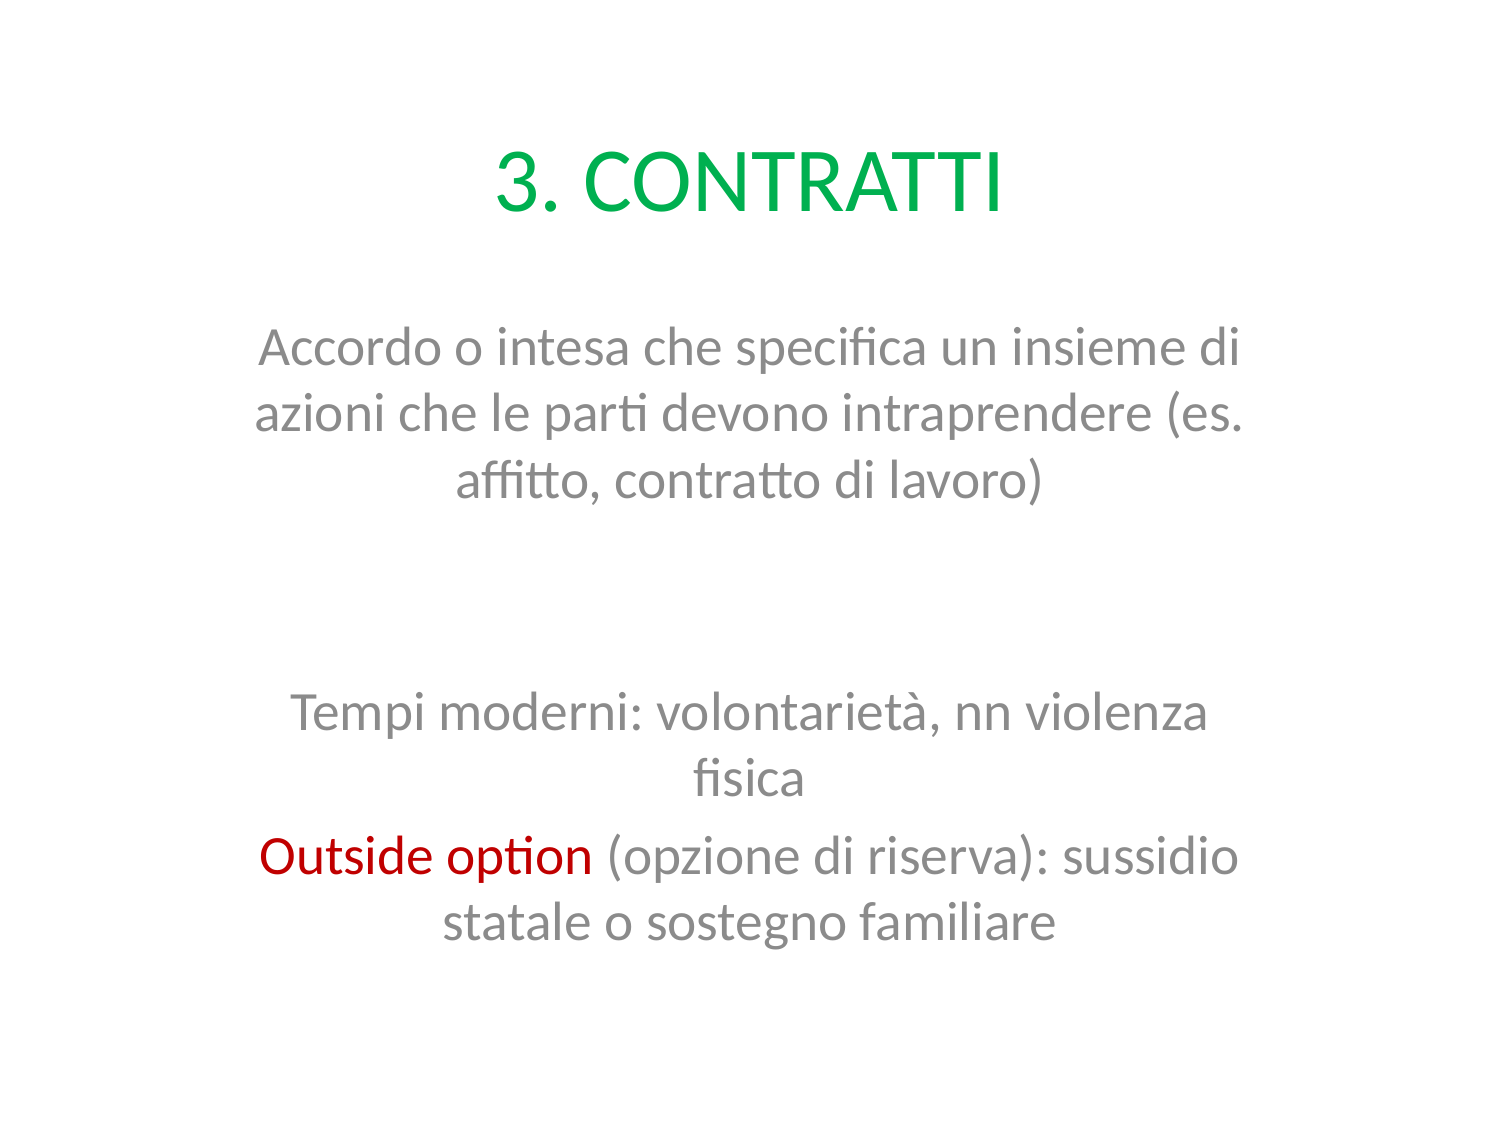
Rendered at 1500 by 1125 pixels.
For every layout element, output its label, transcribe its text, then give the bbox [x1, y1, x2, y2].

subtitle Accordo o intesa che specifica un insieme di azioni che le parti devono intraprendere (es. affitto, contratto di lavoro) Tempi moderni: volontarietà, nn violenza fisica Outside option (opzione di riserva): sussidio statale o sostegno familiare [225, 302, 1275, 965]
title 3. CONTRATTI [112, 54, 1388, 296]
